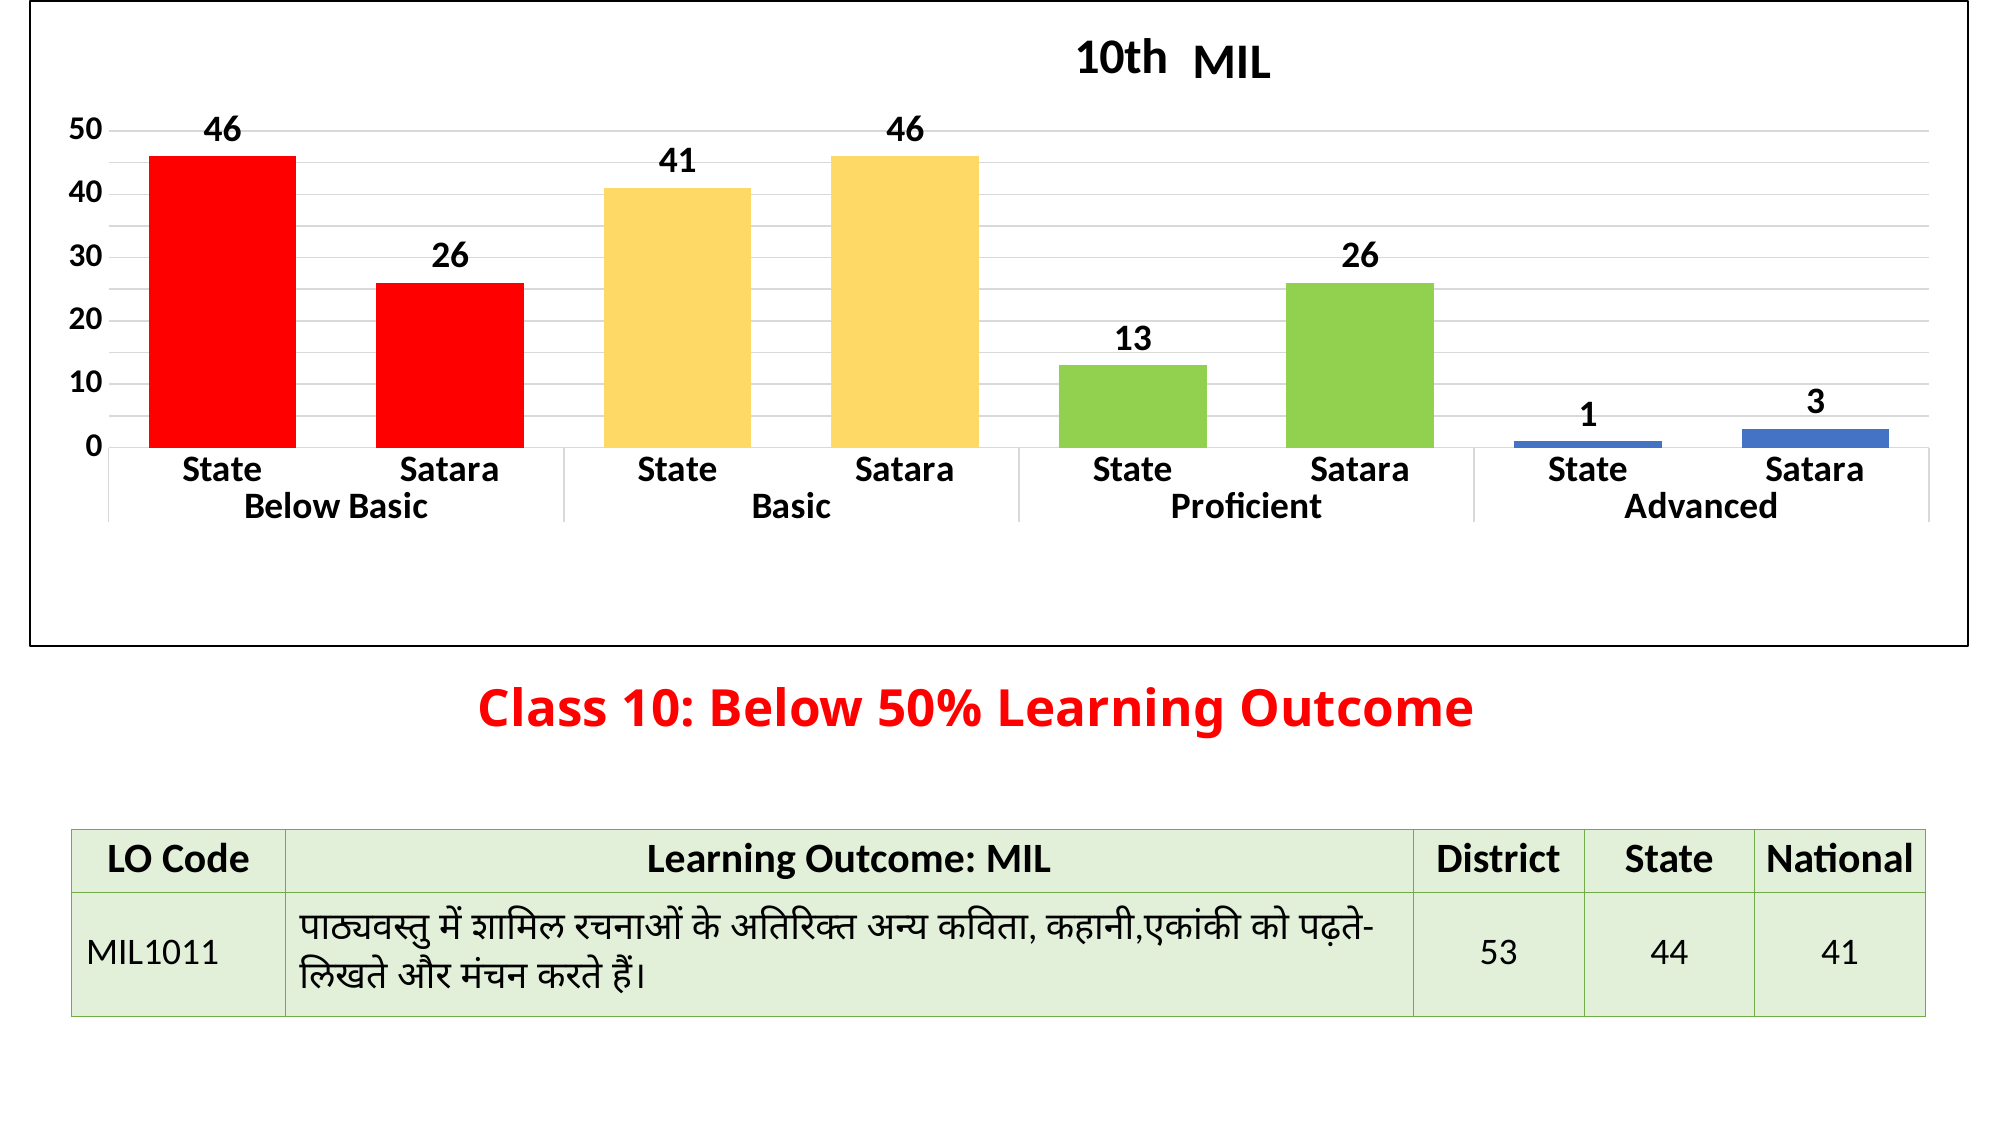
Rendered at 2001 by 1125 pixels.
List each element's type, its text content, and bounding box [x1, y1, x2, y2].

table_header Learning Outcome: MIL [286, 830, 1413, 892]
table_cell पाठ्यवस्तु में शामिल रचनाओं के अतिरिक्‍त अन्य कविता, कहानी,एकांकी को पढ़ते-लिखते और मंचन करते हैं। [286, 893, 1413, 1016]
table_header District [1414, 830, 1584, 892]
table_header State [1585, 830, 1754, 892]
table_header LO Code [72, 830, 285, 892]
table_header National [1755, 830, 1925, 892]
table_cell MIL1011 [72, 893, 285, 1016]
title Class 10: Below 50% Learning Outcome [114, 673, 1840, 746]
table_cell 44 [1585, 893, 1754, 1016]
table_cell 41 [1755, 893, 1925, 1016]
chart [28, 0, 1970, 647]
table_cell 53 [1414, 893, 1584, 1016]
